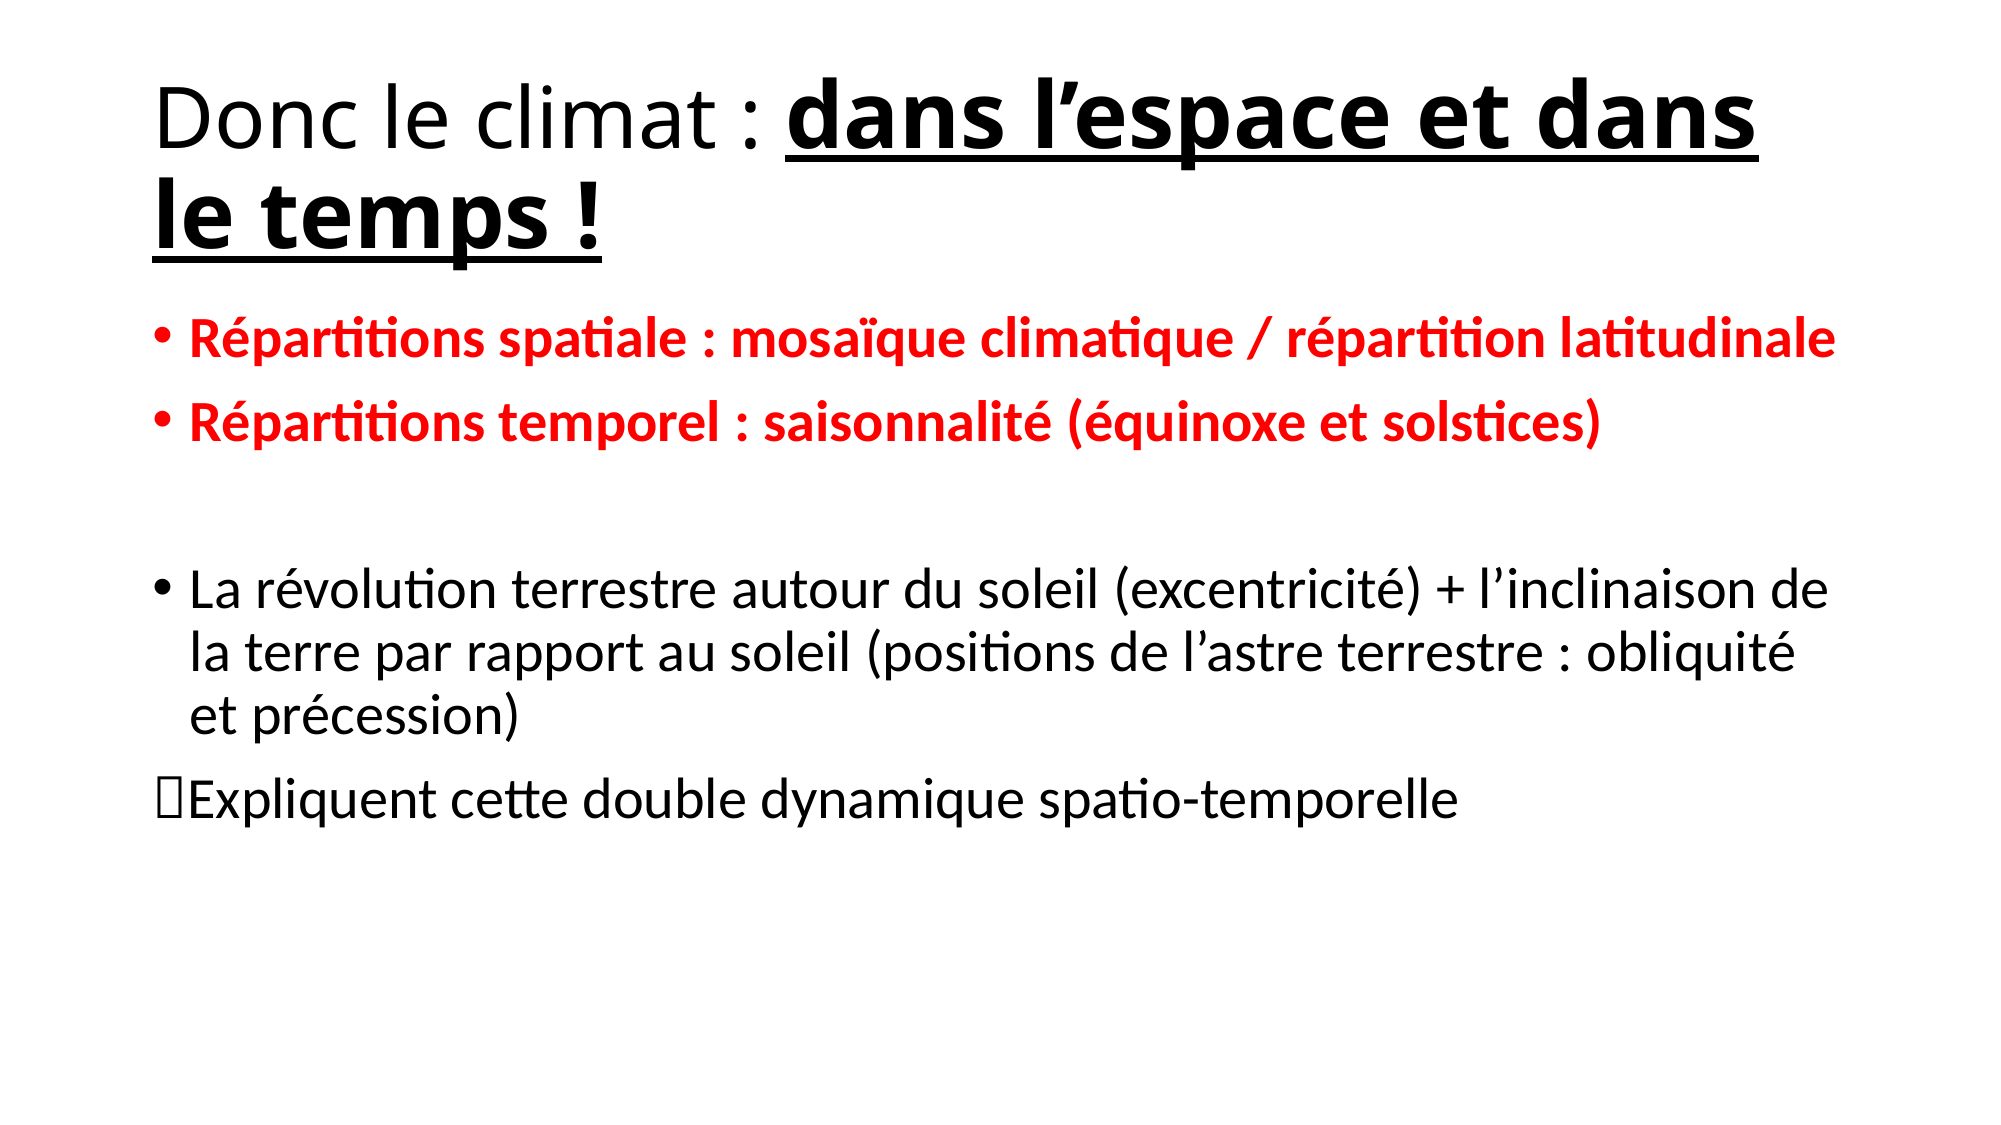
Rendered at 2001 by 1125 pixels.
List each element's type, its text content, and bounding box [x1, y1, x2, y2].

title Donc le climat : dans l’espace et dans le temps ! [137, 59, 1863, 278]
list Répartitions spatiale : mosaïque climatique / répartition latitudinale Répartitions temporel : saisonnalité (équinoxe et solstices) La révolution terrestre autour du soleil (excentricité) + l’inclinaison de la terre par rapport au soleil (positions de l’astre terrestre : obliquité et précession) Expliquent cette double dynamique spatio-temporelle [137, 299, 1863, 1014]
